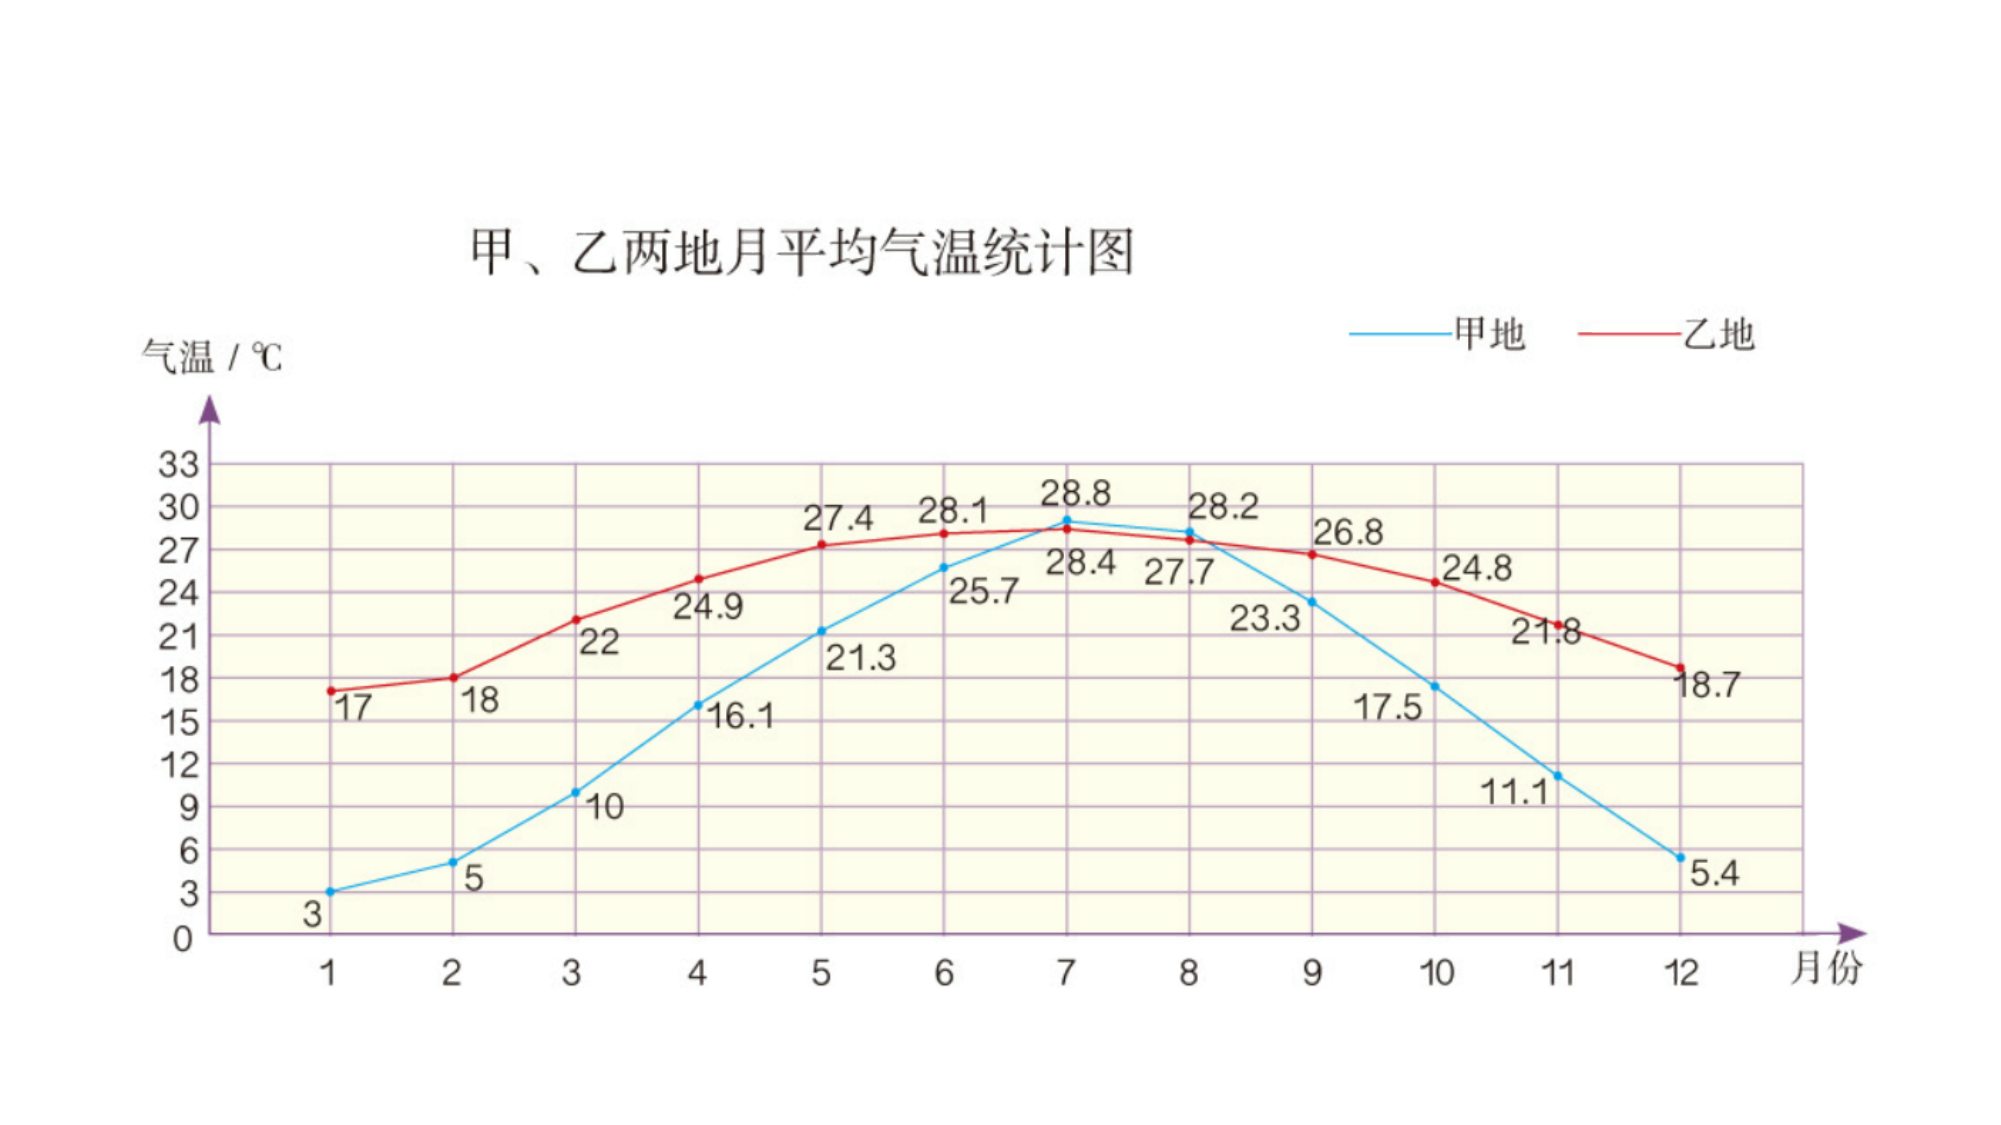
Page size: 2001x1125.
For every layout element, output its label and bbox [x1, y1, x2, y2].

picture [107, 207, 1890, 1007]
